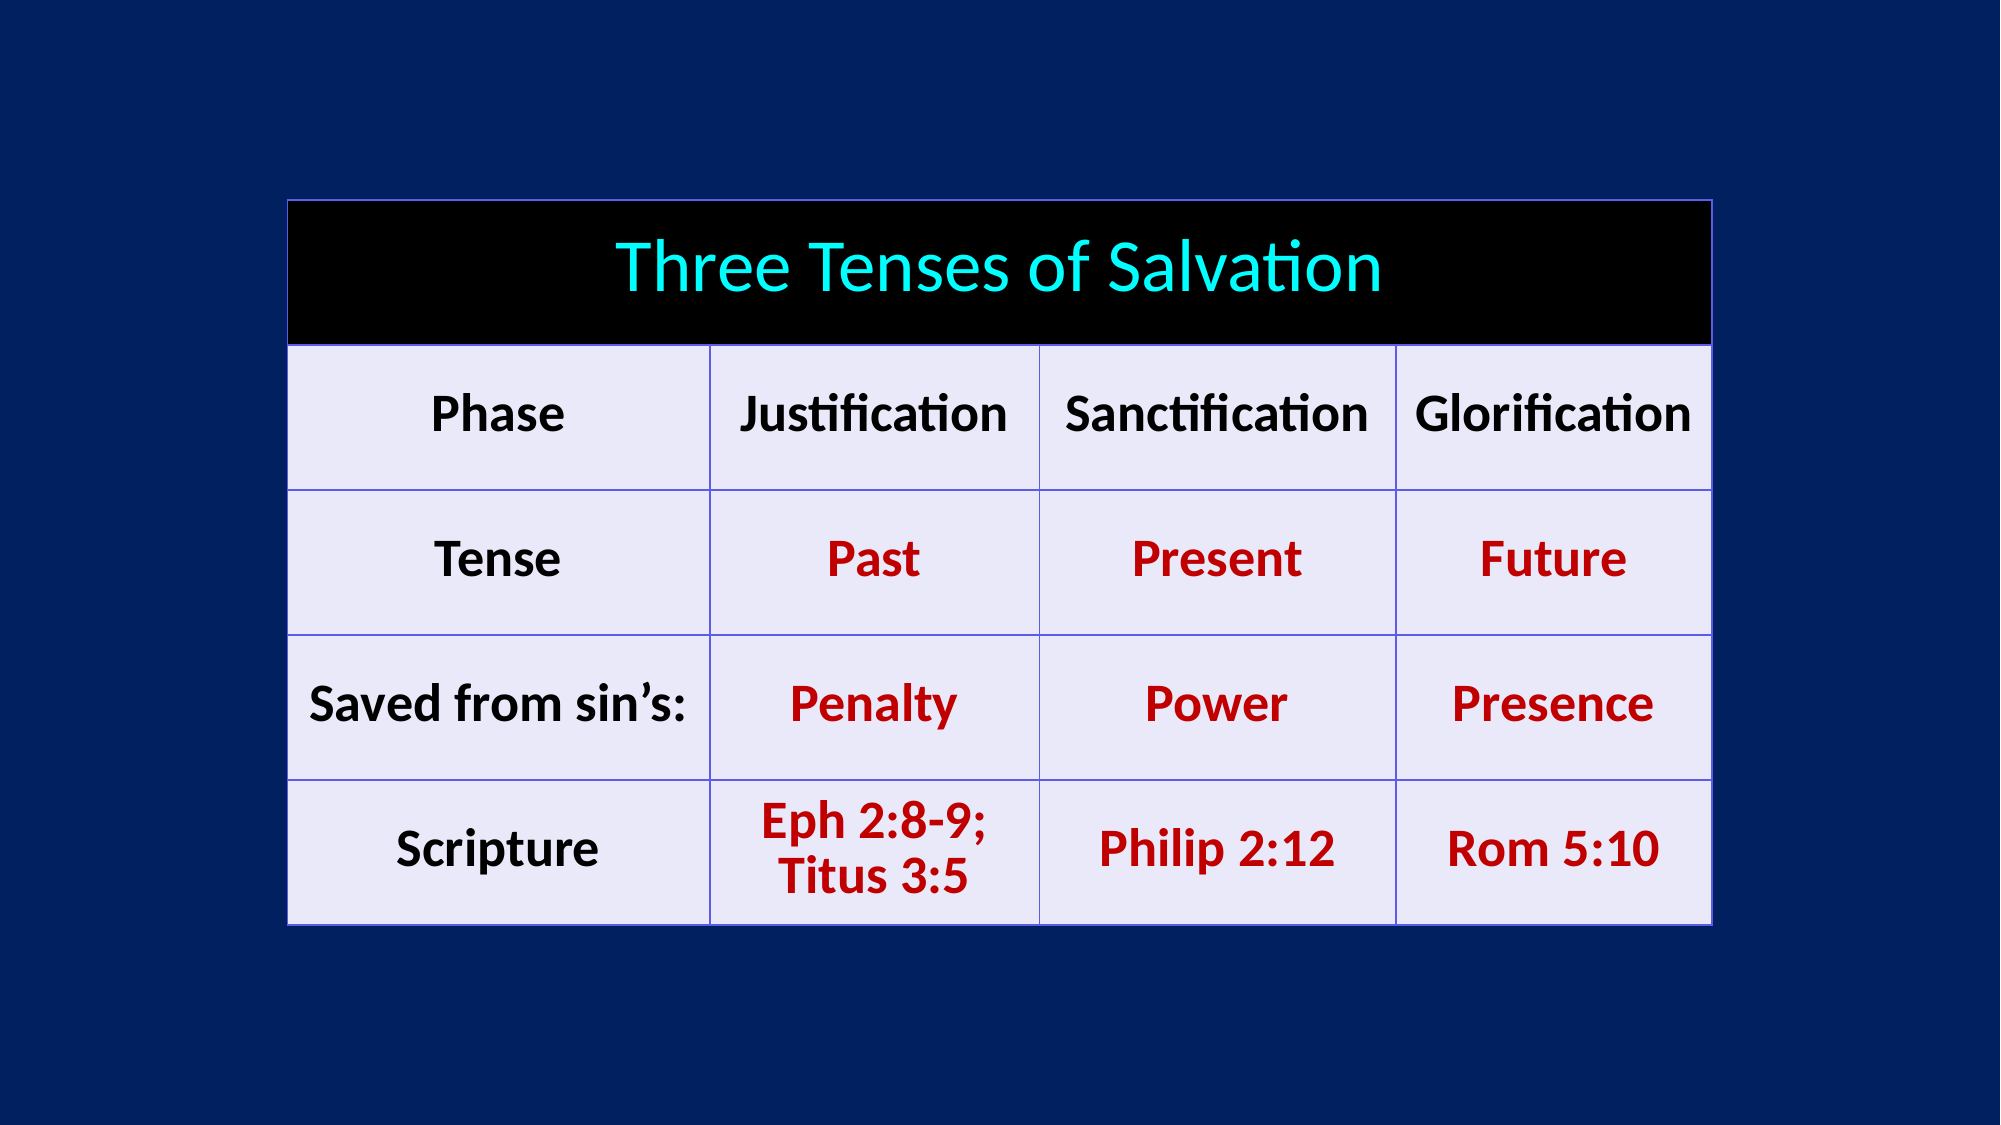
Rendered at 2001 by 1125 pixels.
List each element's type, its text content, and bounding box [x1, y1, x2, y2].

table_header Three Tenses of Salvation [288, 201, 1711, 344]
table_cell Justification [711, 346, 1039, 489]
table_cell Saved from sin’s: [288, 636, 709, 779]
table_cell Eph 2:8-9; Titus 3:5 [711, 781, 1039, 924]
table_cell Tense [288, 491, 709, 634]
table_cell Penalty [711, 636, 1039, 779]
table_cell Scripture [288, 781, 709, 924]
table_cell Presence [1397, 636, 1711, 779]
table_cell Rom 5:10 [1397, 781, 1711, 924]
table_cell Present [1040, 491, 1395, 634]
table_cell Future [1397, 491, 1711, 634]
table_cell Glorification [1397, 346, 1711, 489]
table_cell Sanctification [1040, 346, 1395, 489]
table_cell Phase [288, 346, 709, 489]
table_cell Philip 2:12 [1040, 781, 1395, 924]
table_cell Power [1040, 636, 1395, 779]
table_cell Past [711, 491, 1039, 634]
